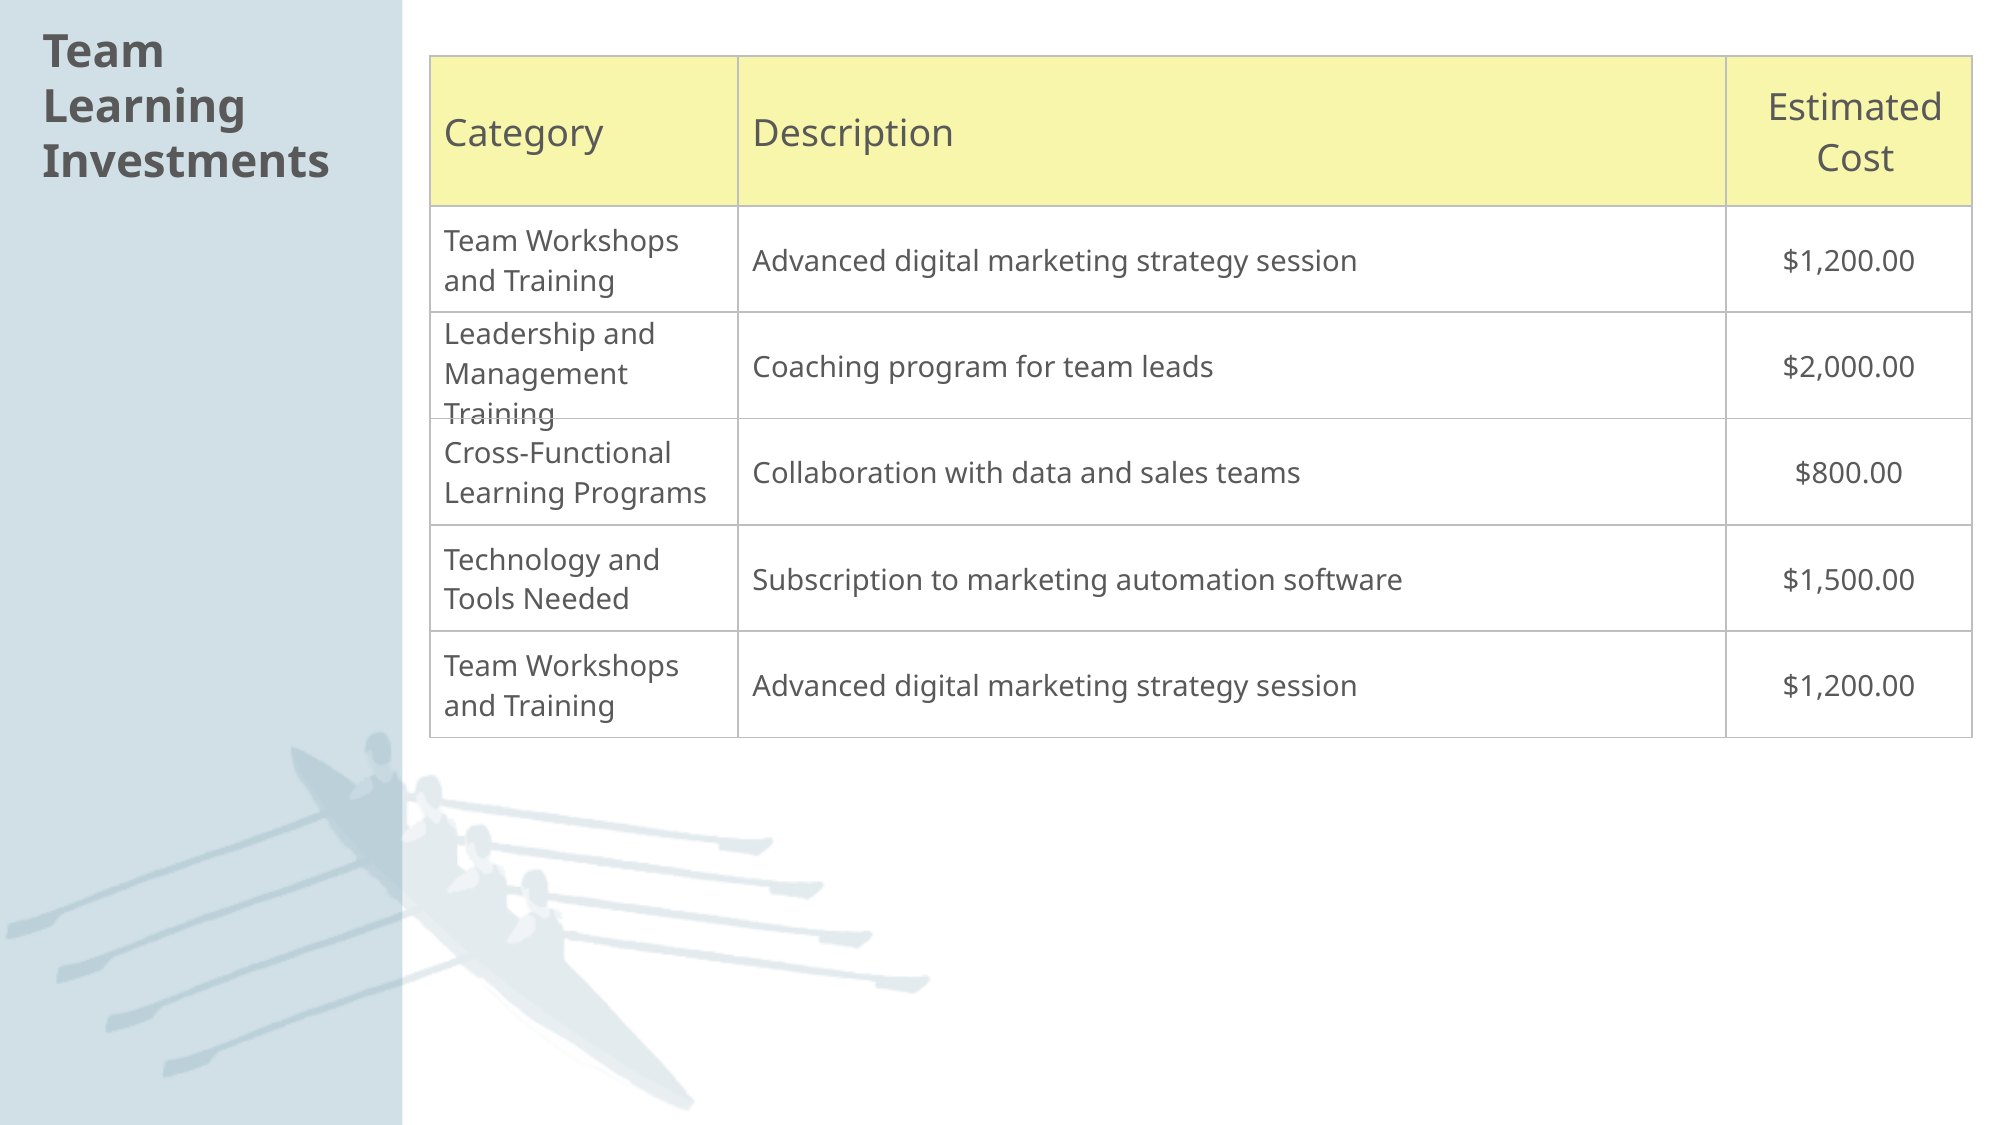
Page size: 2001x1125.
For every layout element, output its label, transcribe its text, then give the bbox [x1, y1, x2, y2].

table_cell $1,500.00 [1727, 526, 1971, 630]
table_header Category [431, 57, 737, 205]
table_cell Technology and Tools Needed [431, 526, 737, 561]
table_cell Coaching program for team leads [739, 313, 1725, 418]
table_cell $1,200.00 [1727, 632, 1971, 737]
table_cell Team Workshops and Training [431, 207, 737, 311]
table_cell Advanced digital marketing strategy session [944, 632, 1725, 737]
table_header Description [739, 57, 1725, 205]
picture [0, 561, 944, 1125]
table_cell Collaboration with data and sales teams [739, 419, 1725, 524]
table_cell $1,200.00 [1727, 207, 1971, 311]
table_cell Leadership and Management Training [431, 313, 737, 418]
table_cell Advanced digital marketing strategy session [739, 207, 1725, 311]
text_box [0, 0, 404, 561]
table_cell $2,000.00 [1727, 313, 1971, 418]
table_cell Subscription to marketing automation software [739, 526, 1725, 630]
table_cell $800.00 [1727, 419, 1971, 524]
text_box Team Learning Investments [27, 13, 375, 194]
table_header Estimated Cost [1727, 57, 1971, 205]
table_cell Cross-Functional Learning Programs [431, 419, 737, 524]
